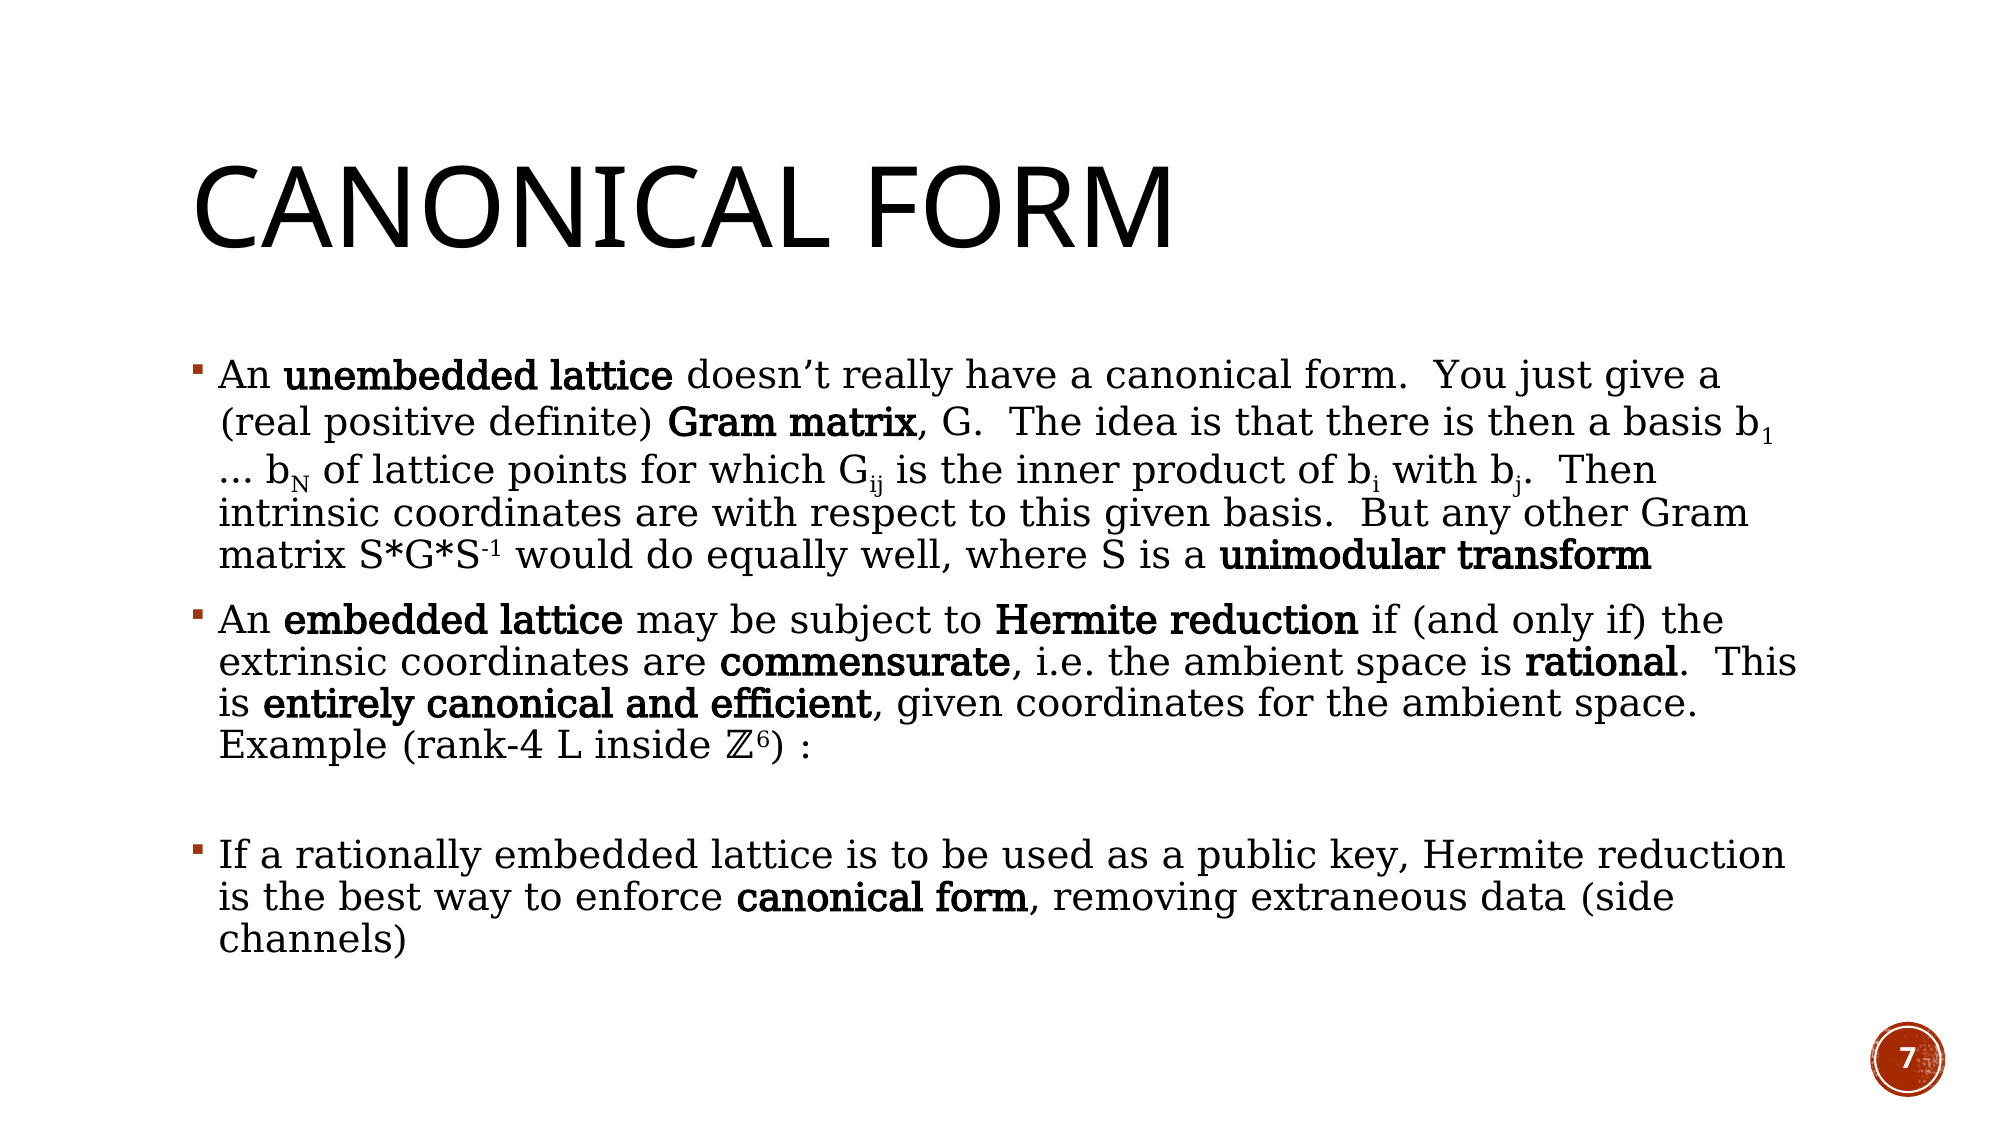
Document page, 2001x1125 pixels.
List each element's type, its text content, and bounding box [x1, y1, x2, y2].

slide_number 7 [1855, 1028, 1961, 1089]
title Canonical Form [175, 79, 1826, 344]
